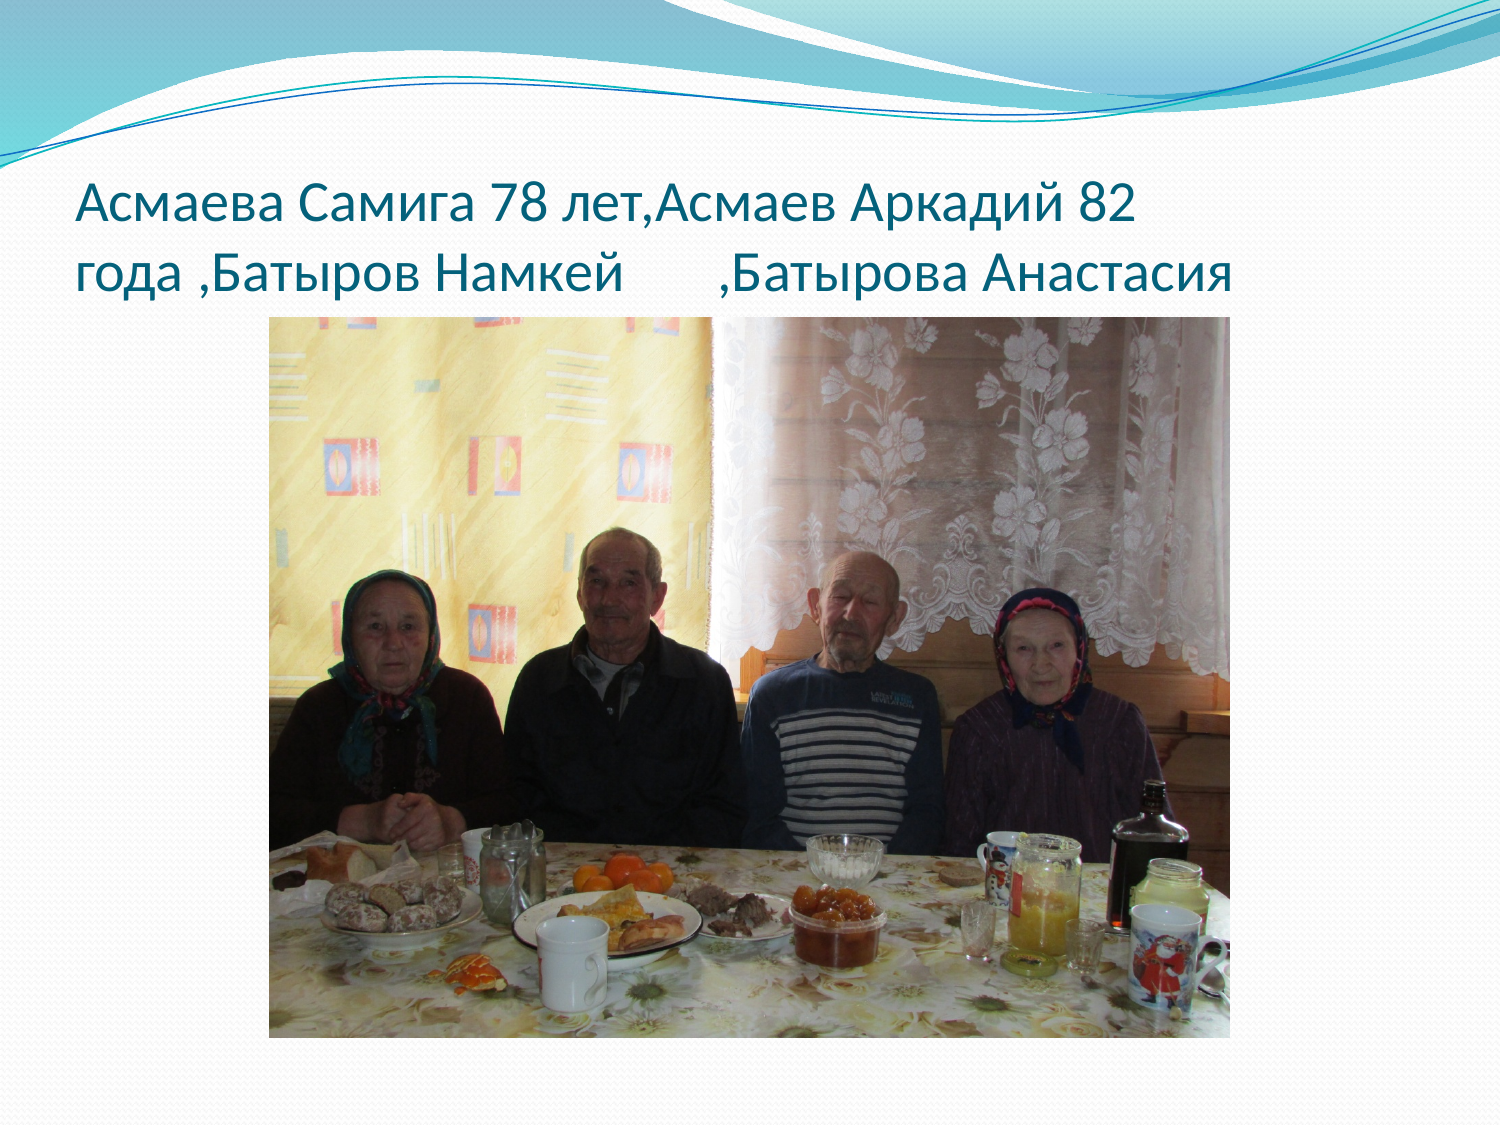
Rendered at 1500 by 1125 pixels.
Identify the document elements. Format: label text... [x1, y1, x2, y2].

title Асмаева Самига 78 лет,Асмаев Аркадий 82 года ,Батыров Намкей ,Батырова Анастасия [75, 115, 1425, 303]
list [269, 317, 1231, 1038]
